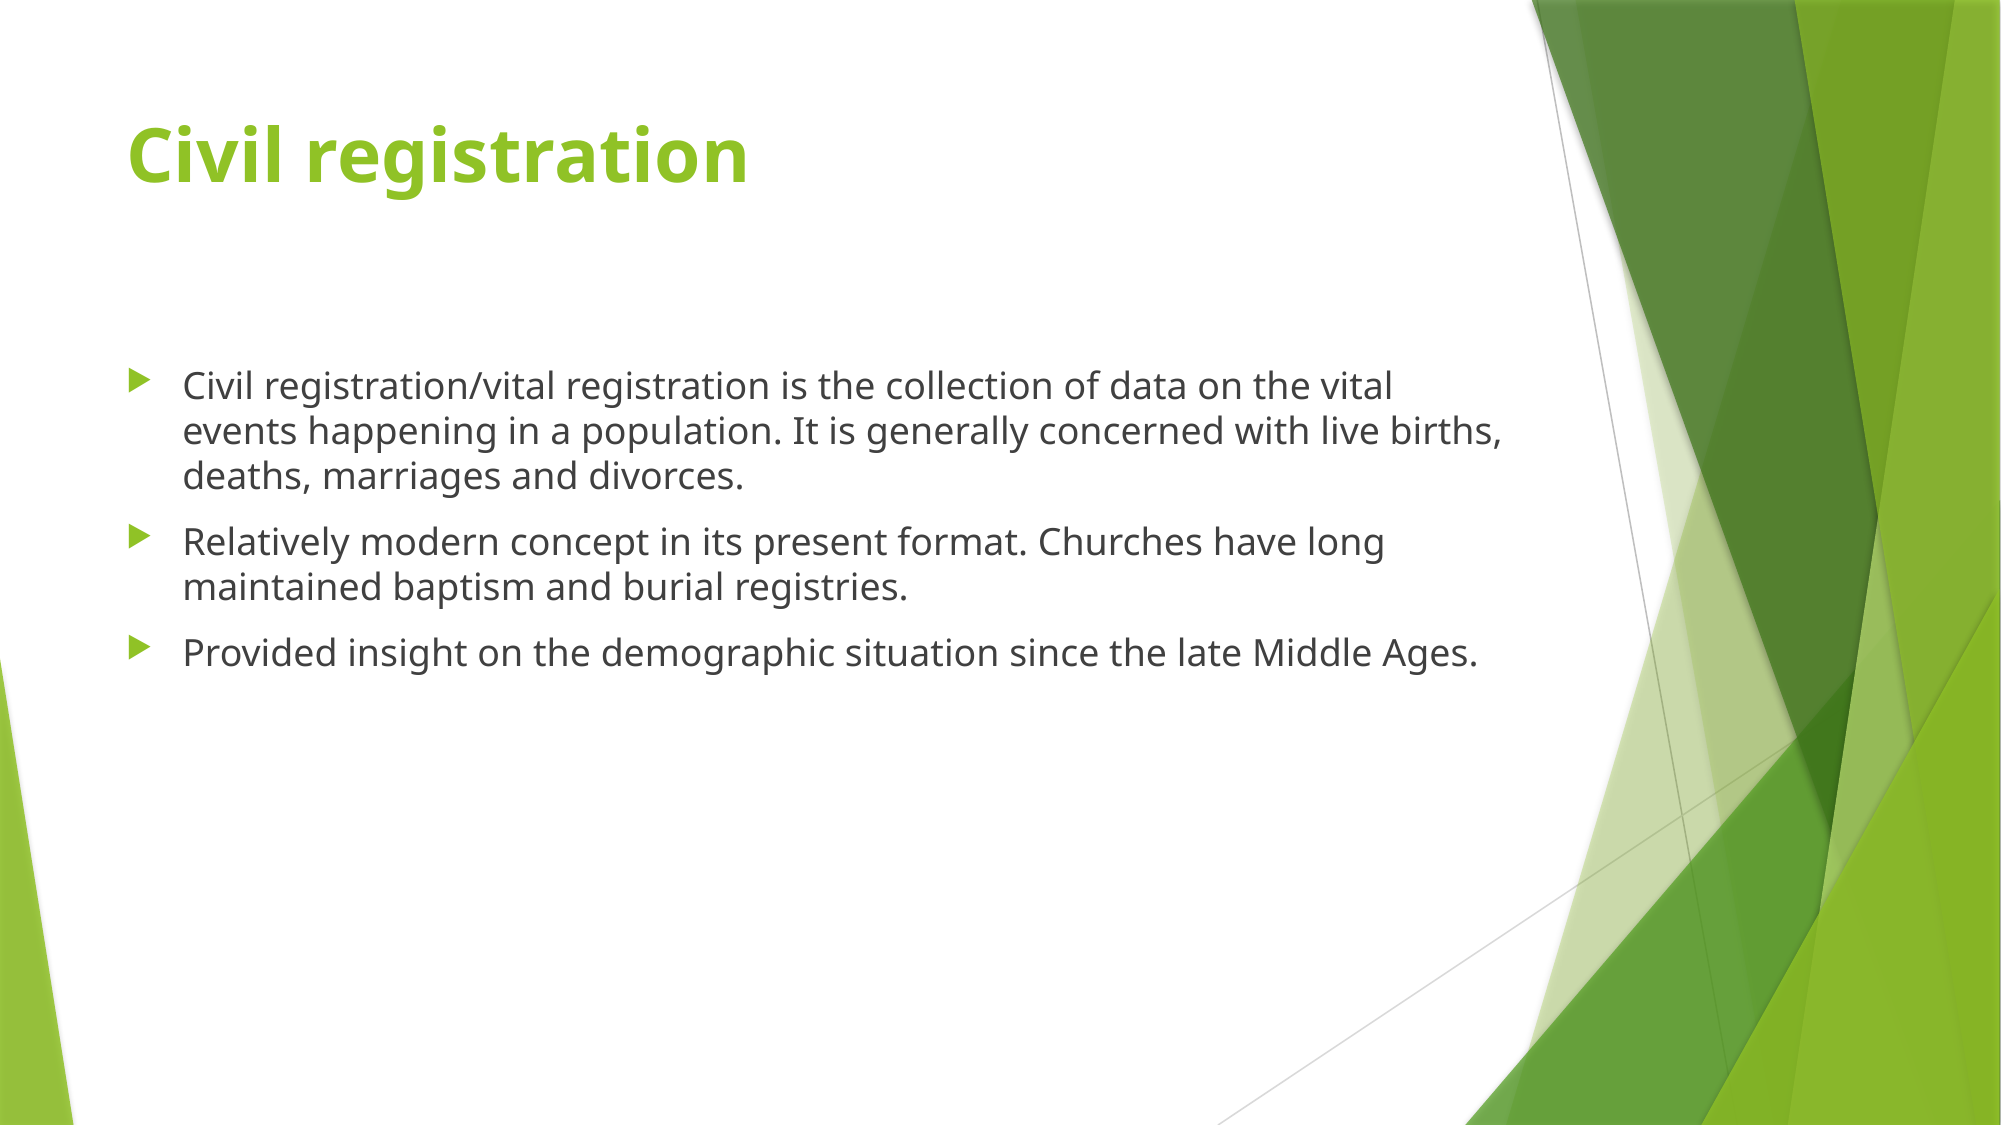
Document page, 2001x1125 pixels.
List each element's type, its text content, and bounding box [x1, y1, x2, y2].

title Civil registration [111, 99, 1522, 317]
list Civil registration/vital registration is the collection of data on the vital events happening in a population. It is generally concerned with live births, deaths, marriages and divorces. Relatively modern concept in its present format. Churches have long maintained baptism and burial registries. Provided insight on the demographic situation since the late Middle Ages. [111, 354, 1522, 992]
